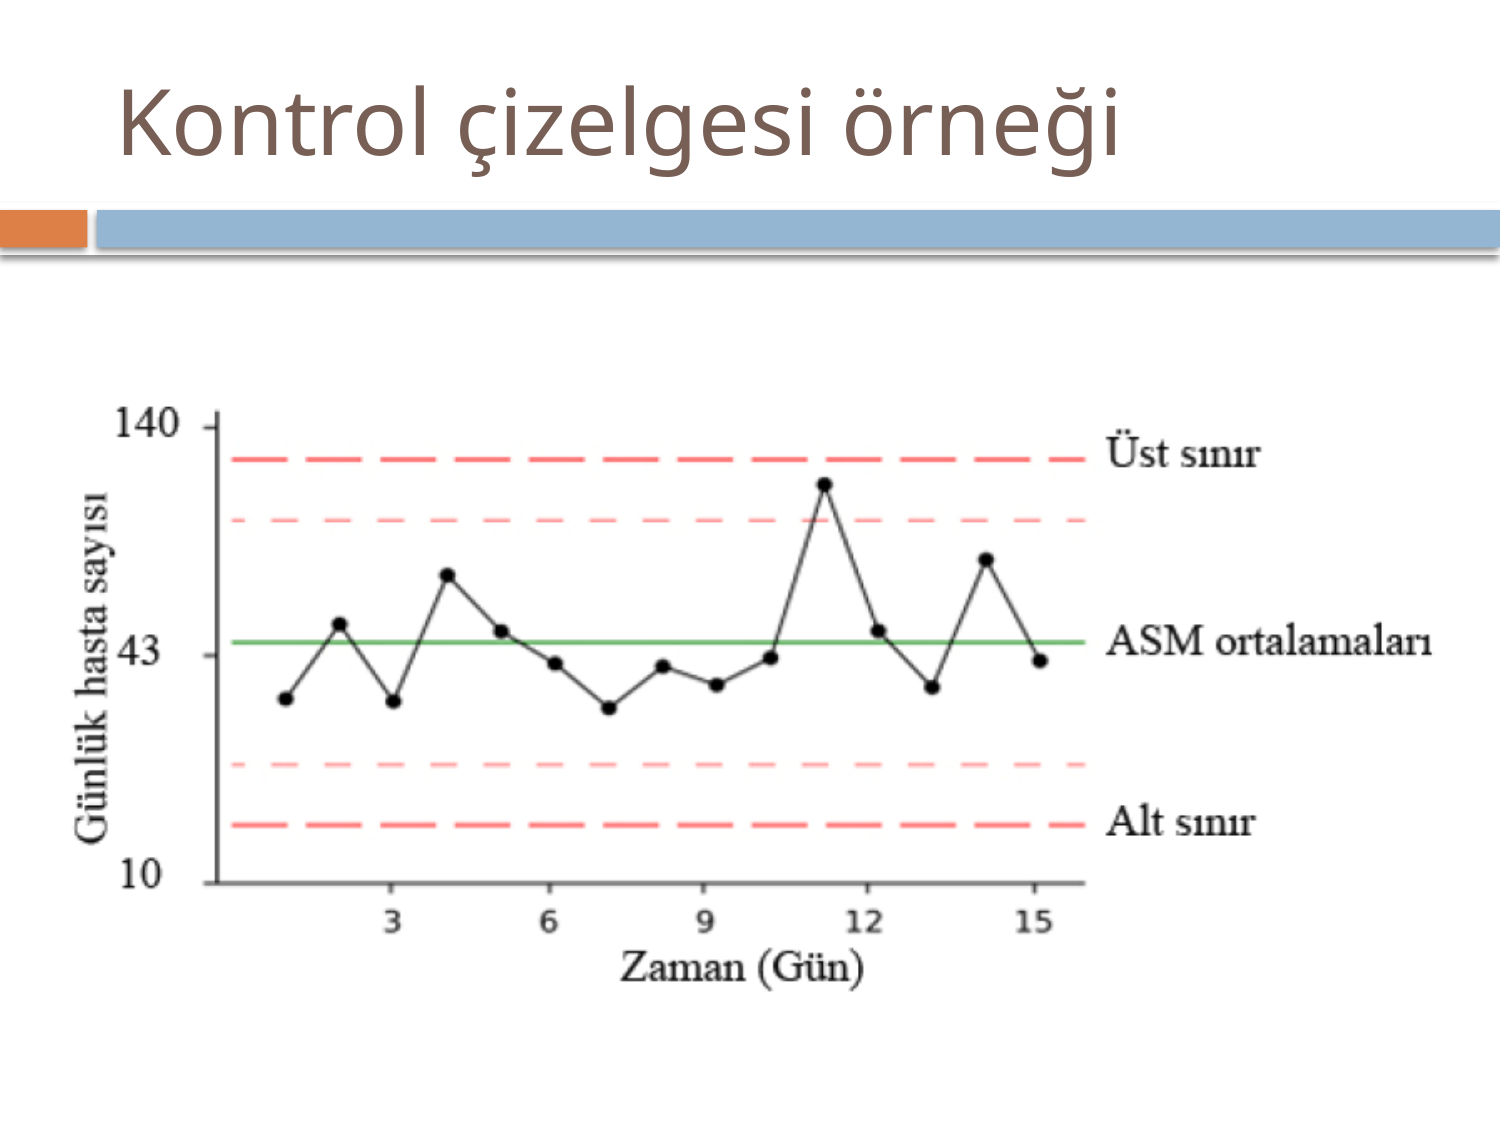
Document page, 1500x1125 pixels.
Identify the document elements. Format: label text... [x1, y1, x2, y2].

title Kontrol çizelgesi örneği [100, 37, 1438, 200]
picture [52, 382, 1448, 1000]
